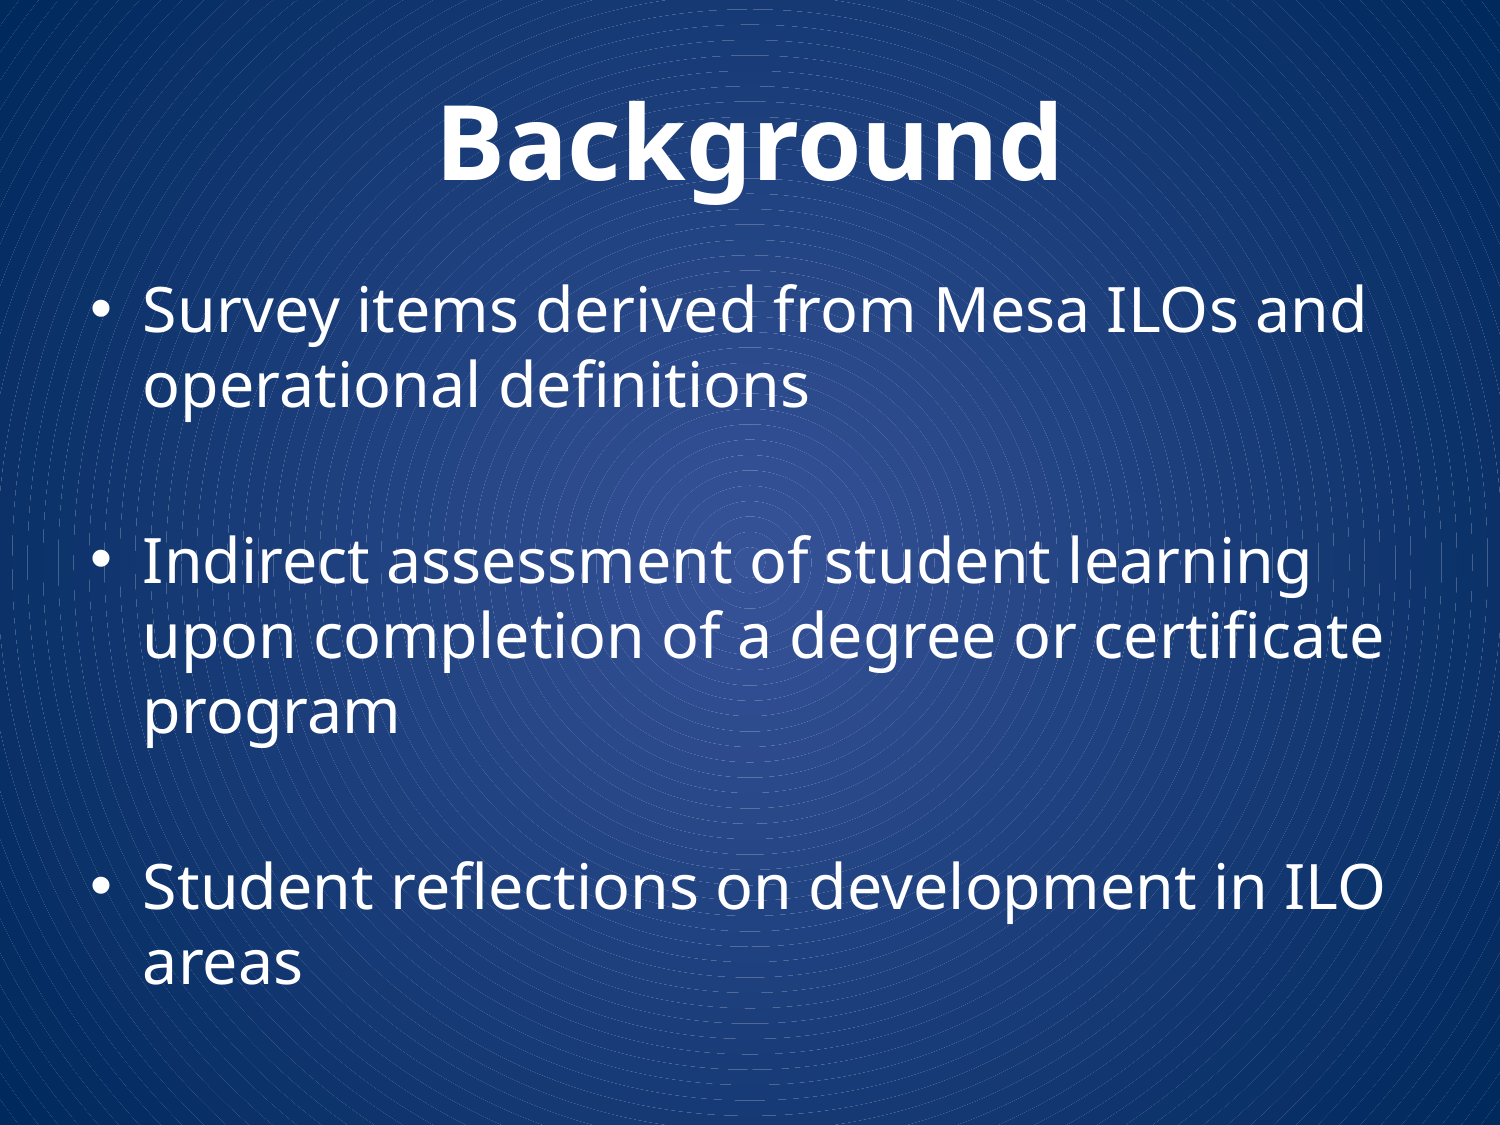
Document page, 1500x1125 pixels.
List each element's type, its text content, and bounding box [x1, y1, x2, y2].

list Survey items derived from Mesa ILOs and operational definitions Indirect assessment of student learning upon completion of a degree or certificate program Student reflections on development in ILO areas [75, 262, 1425, 1005]
title Background [75, 45, 1425, 233]
